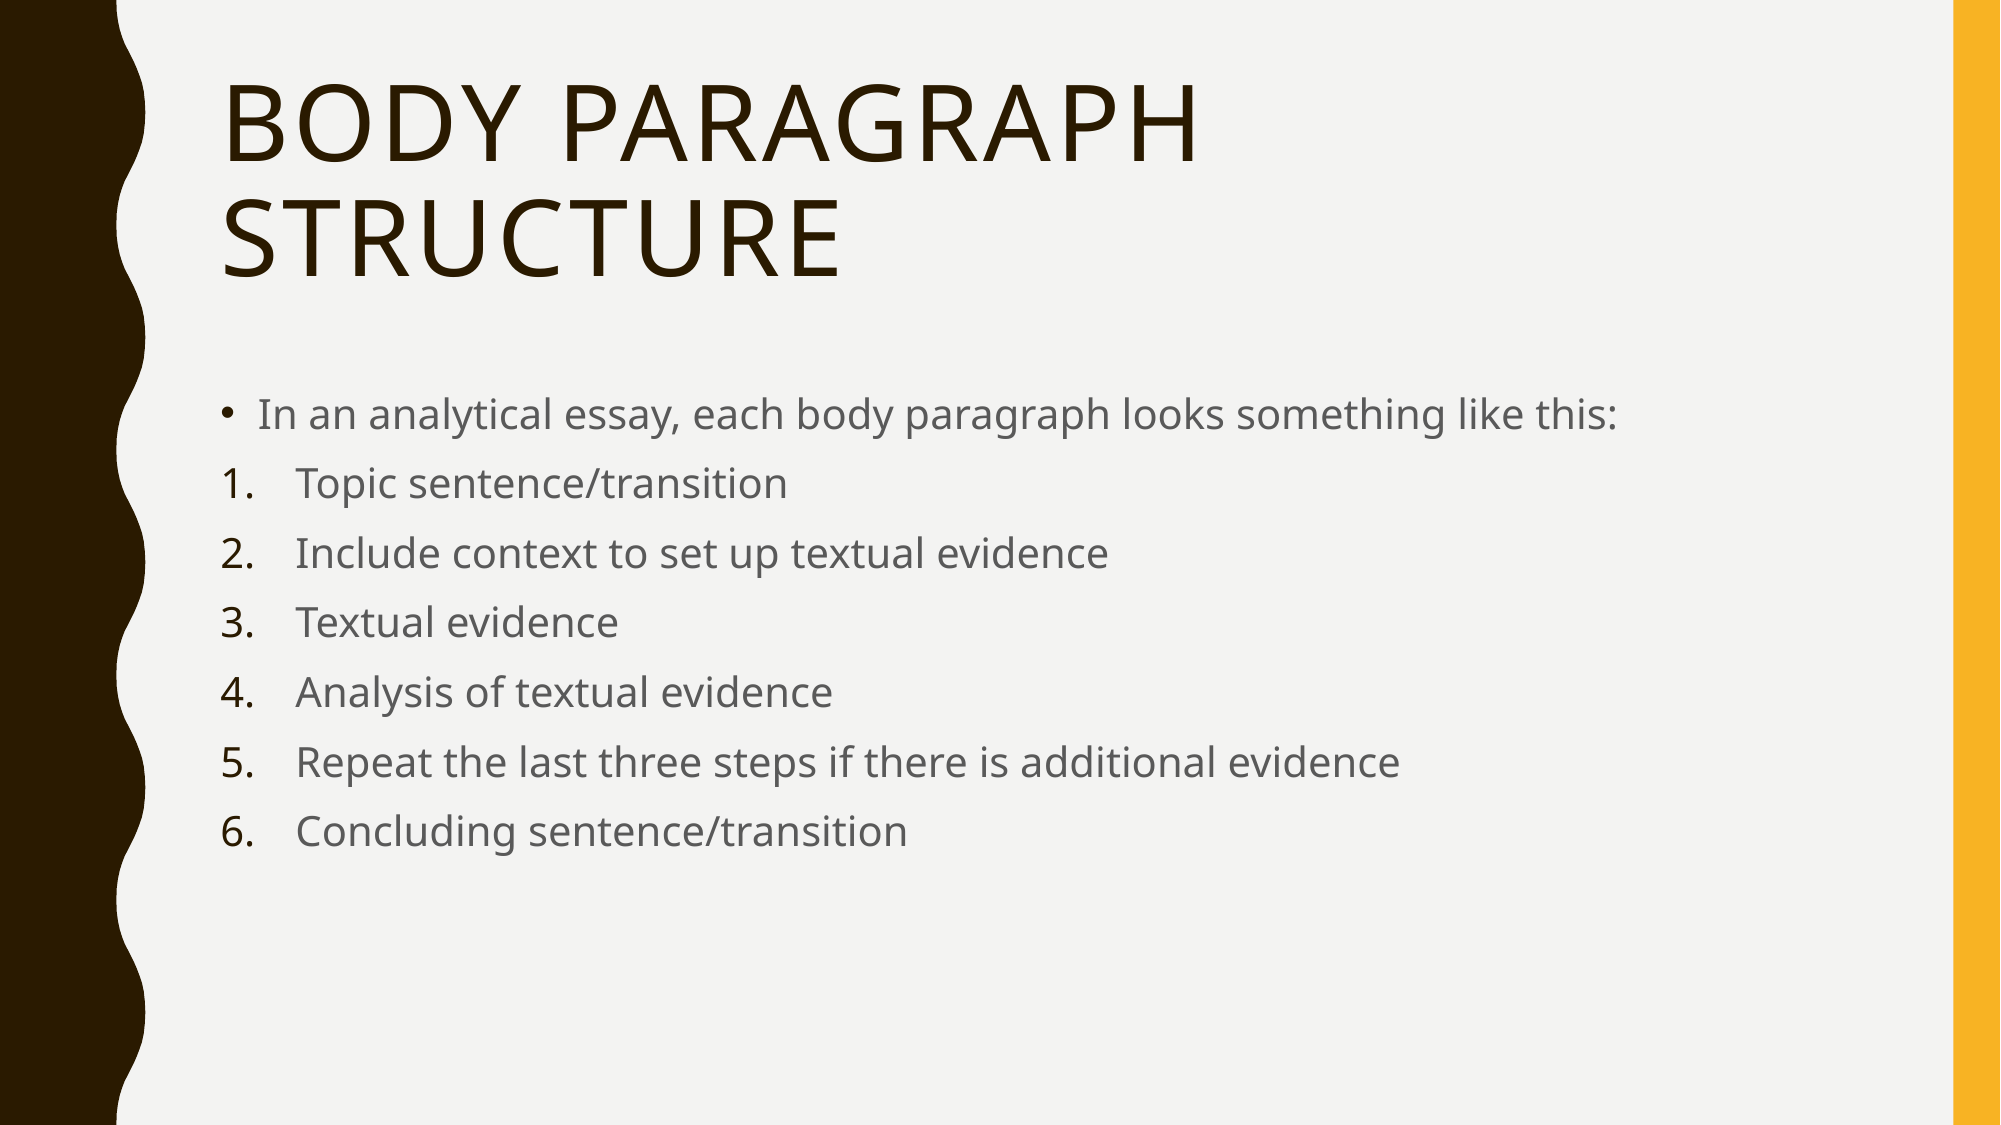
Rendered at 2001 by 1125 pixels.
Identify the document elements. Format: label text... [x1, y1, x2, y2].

list In an analytical essay, each body paragraph looks something like this: Topic sentence/transition Include context to set up textual evidence Textual evidence Analysis of textual evidence Repeat the last three steps if there is additional evidence Concluding sentence/transition [205, 375, 1875, 965]
title Body Paragraph structure [205, 62, 1875, 308]
